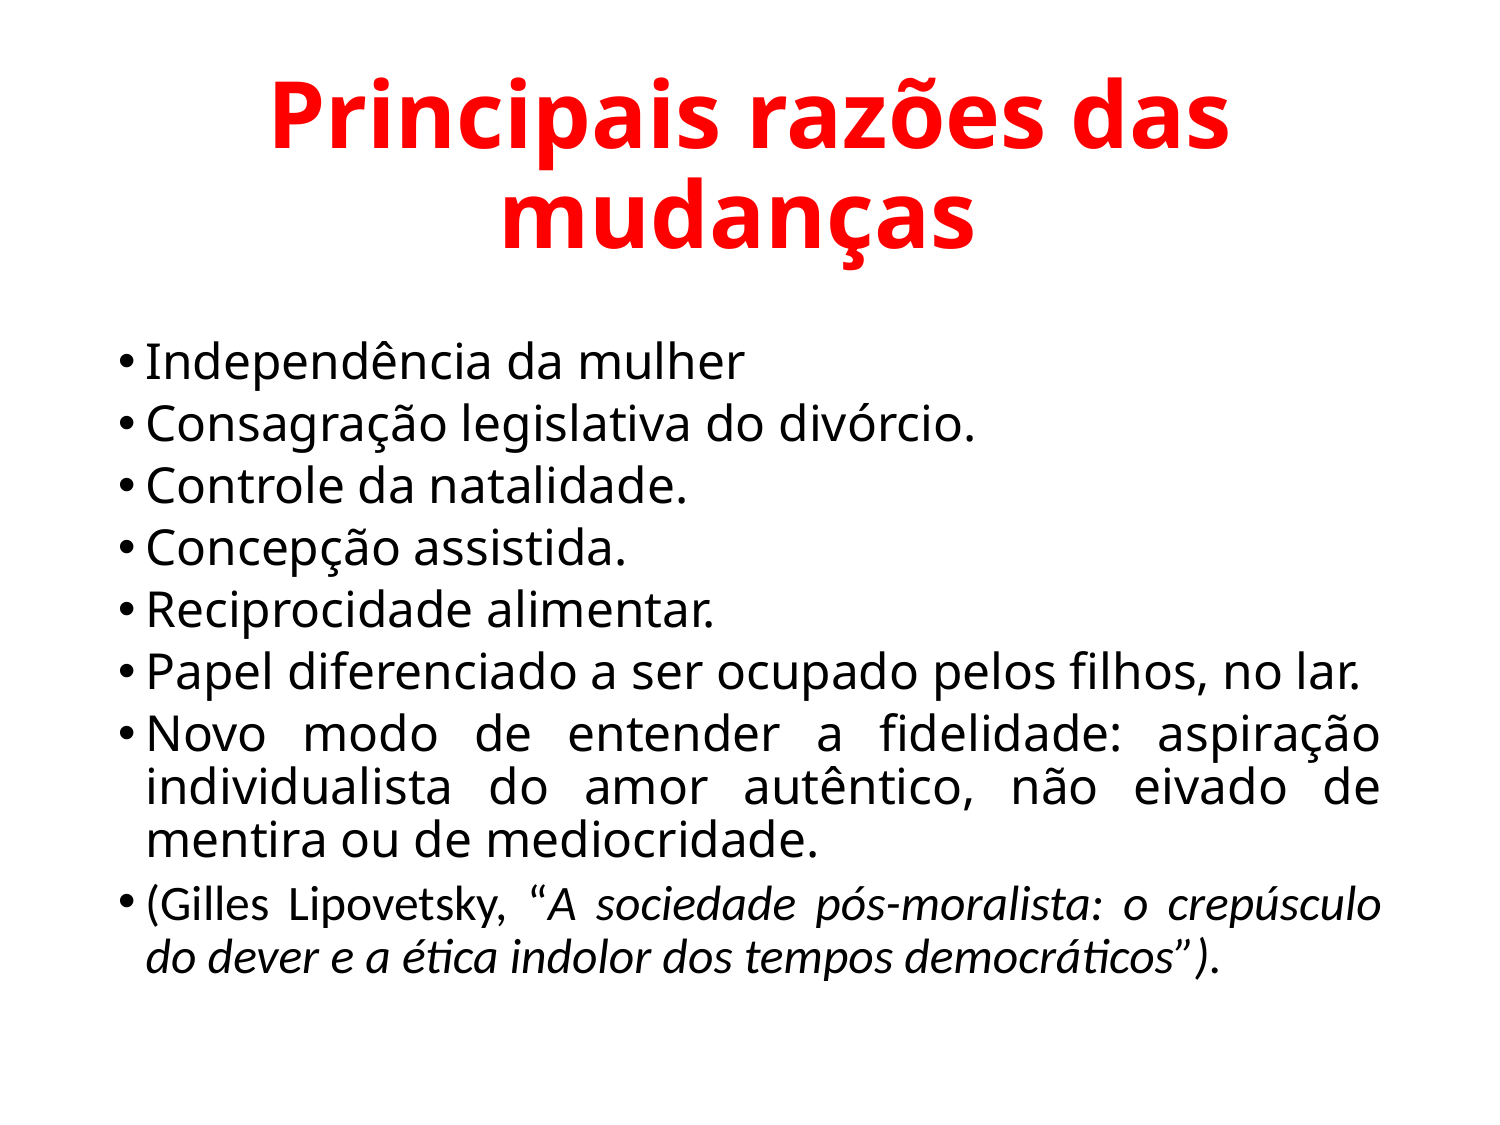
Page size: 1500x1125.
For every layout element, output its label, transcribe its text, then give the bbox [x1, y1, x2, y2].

list Independência da mulher Consagração legislativa do divórcio. Controle da natalidade. Concepção assistida. Reciprocidade alimentar. Papel diferenciado a ser ocupado pelos filhos, no lar. Novo modo de entender a fidelidade: aspiração individualista do amor autêntico, não eivado de mentira ou de mediocridade. (Gilles Lipovetsky, “A sociedade pós-moralista: o crepúsculo do dever e a ética indolor dos tempos democráticos”). [103, 267, 1397, 1014]
title Principais razões das mudanças [103, 59, 1397, 267]
